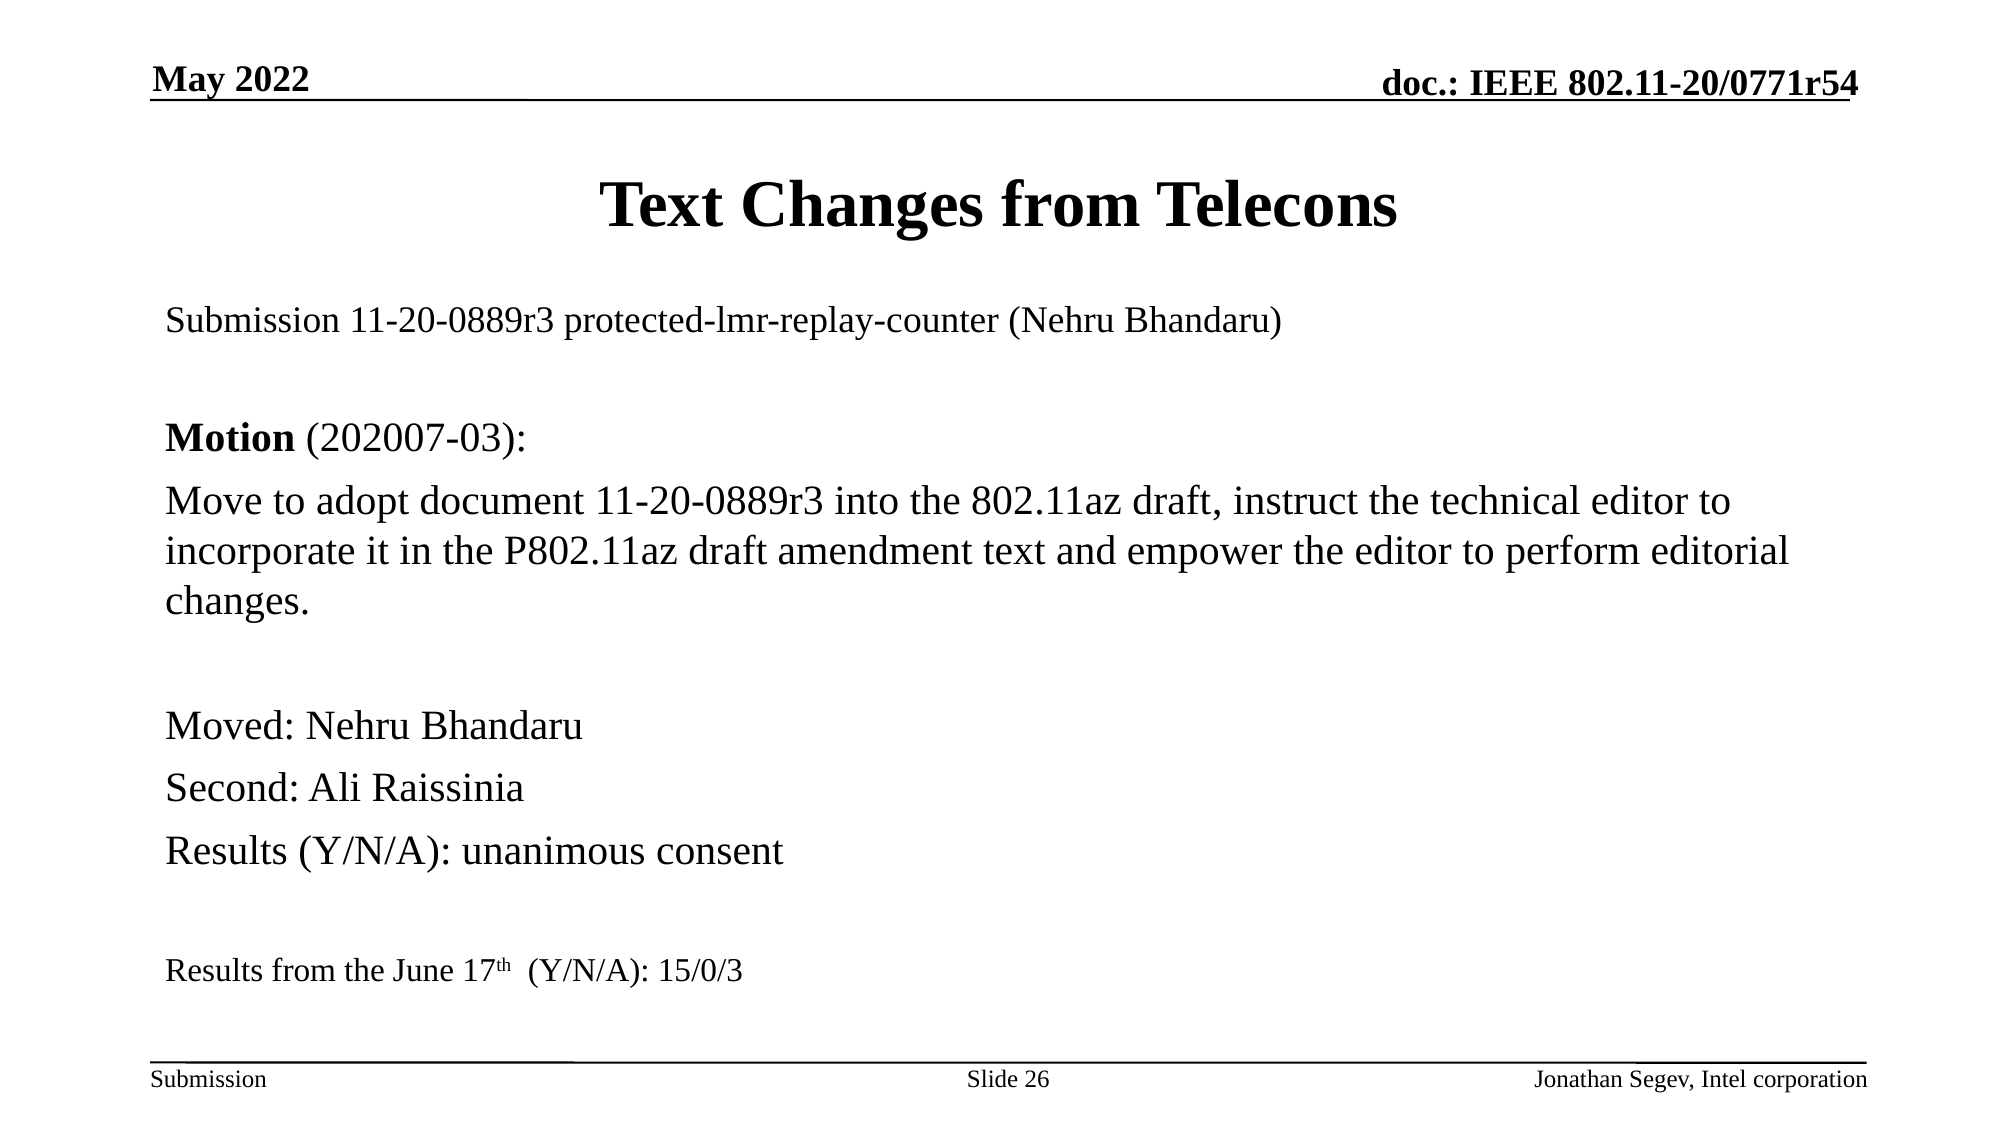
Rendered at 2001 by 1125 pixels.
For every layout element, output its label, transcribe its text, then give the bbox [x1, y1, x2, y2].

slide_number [152, 54, 563, 100]
list Submission 11-20-0889r3 protected-lmr-replay-counter (Nehru Bhandaru) Motion (202007-03): Move to adopt document 11-20-0889r3 into the 802.11az draft, instruct the technical editor to incorporate it in the P802.11az draft amendment text and empower the editor to perform editorial changes. Moved: Nehru Bhandaru Second: Ali Raissinia Results (Y/N/A): unanimous consent Results from the June 17th (Y/N/A): 15/0/3 [149, 286, 1850, 1000]
footer Jonathan Segev, Intel corporation [1171, 1061, 1869, 1093]
slide_number Slide 26 [950, 1061, 1067, 1123]
title Text Changes from Telecons [149, 112, 1850, 286]
